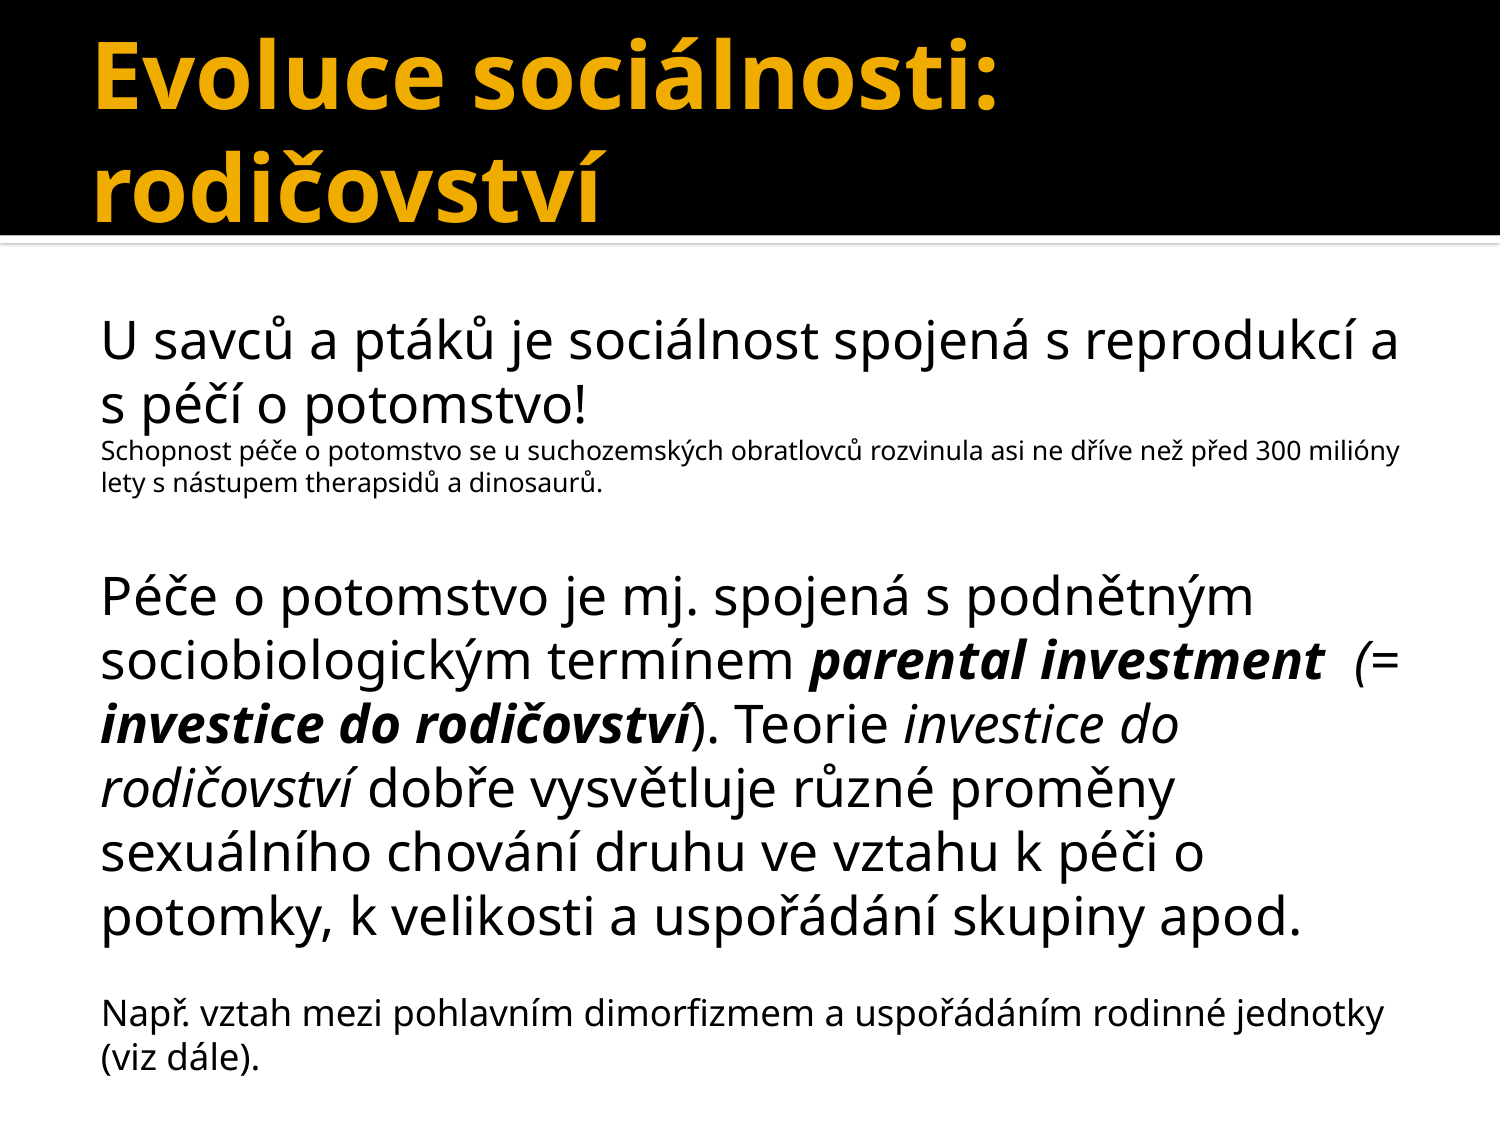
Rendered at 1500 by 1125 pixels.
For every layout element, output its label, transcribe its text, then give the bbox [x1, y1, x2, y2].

list U savců a ptáků je sociálnost spojená s reprodukcí a s péčí o potomstvo! Schopnost péče o potomstvo se u suchozemských obratlovců rozvinula asi ne dříve než před 300 milióny lety s nástupem therapsidů a dinosaurů. Péče o potomstvo je mj. spojená s podnětným sociobiologickým termínem parental investment (= investice do rodičovství). Teorie investice do rodičovství dobře vysvětluje různé proměny sexuálního chování druhu ve vztahu k péči o potomky, k velikosti a uspořádání skupiny apod. Např. vztah mezi pohlavním dimorfizmem a uspořádáním rodinné jednotky (viz dále). [75, 291, 1425, 1094]
title Evoluce sociálnosti: rodičovství [75, 25, 1425, 231]
